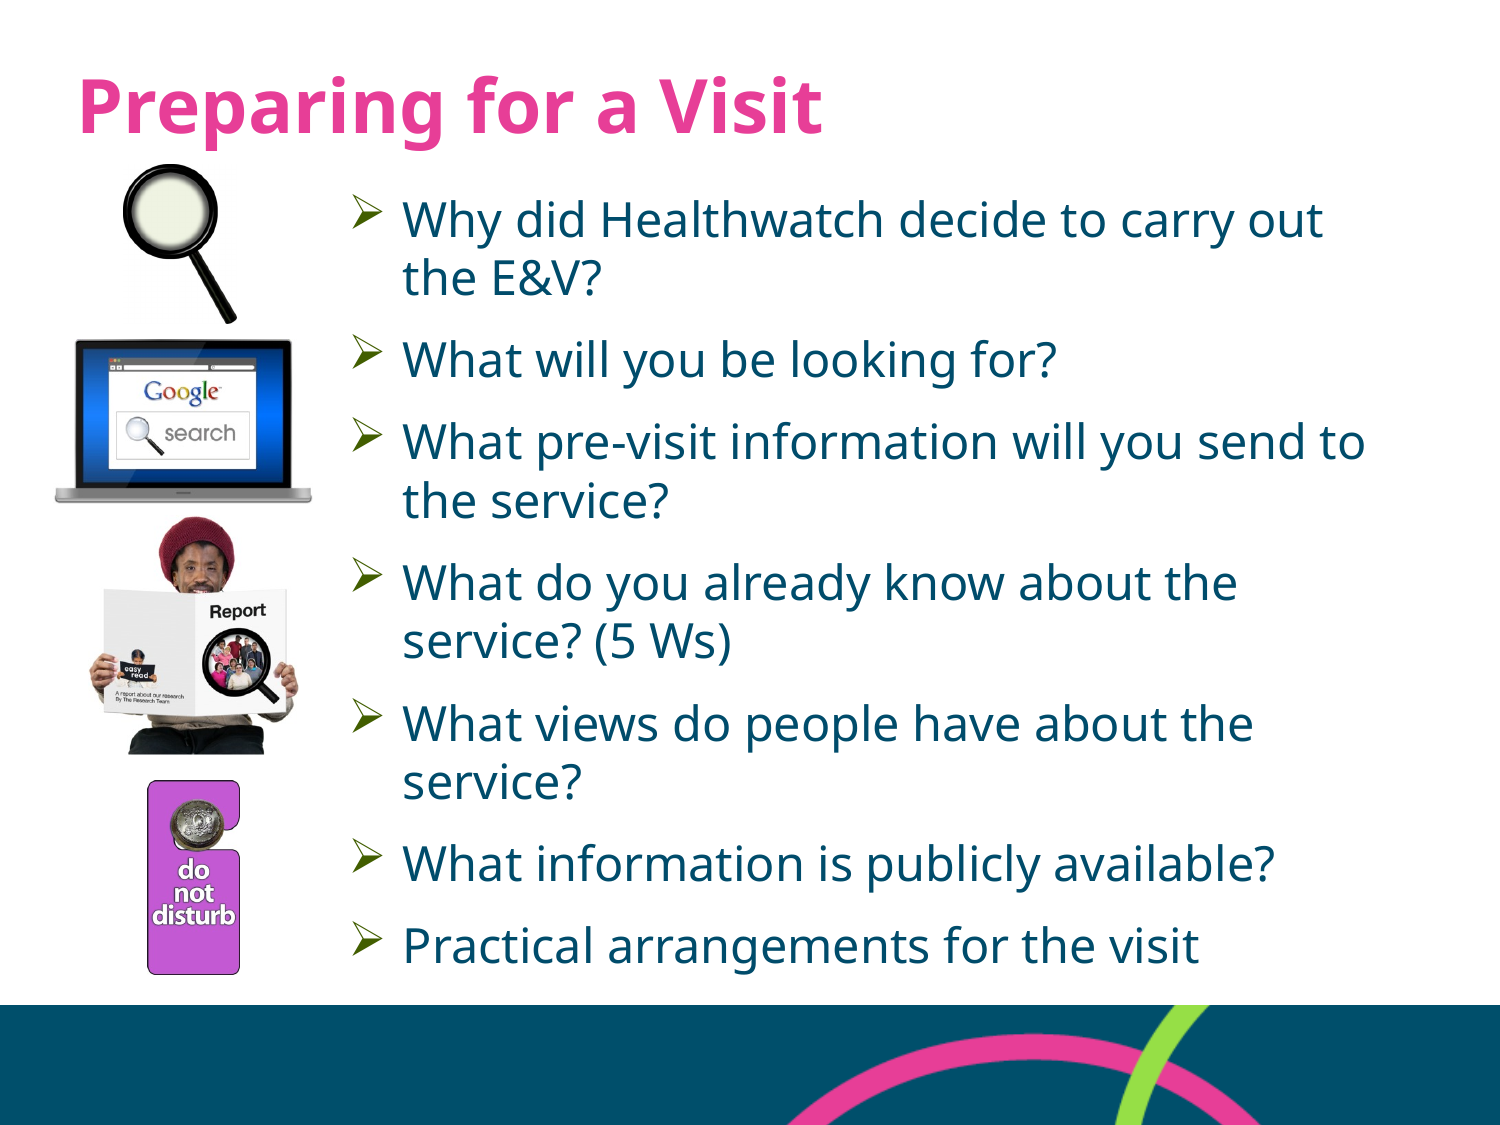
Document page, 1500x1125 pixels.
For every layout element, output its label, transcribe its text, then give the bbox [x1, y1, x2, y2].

picture [52, 339, 314, 504]
list Why did Healthwatch decide to carry out the E&V? What will you be looking for? What pre-visit information will you send to the service? What do you already know about the service? (5 Ws) What views do people have about the service? What information is publicly available? Practical arrangements for the visit [348, 188, 1412, 975]
picture [123, 164, 237, 324]
picture [147, 780, 240, 975]
picture [88, 514, 299, 756]
title Preparing for a Visit [76, 58, 1424, 136]
picture [788, 1005, 1260, 1125]
